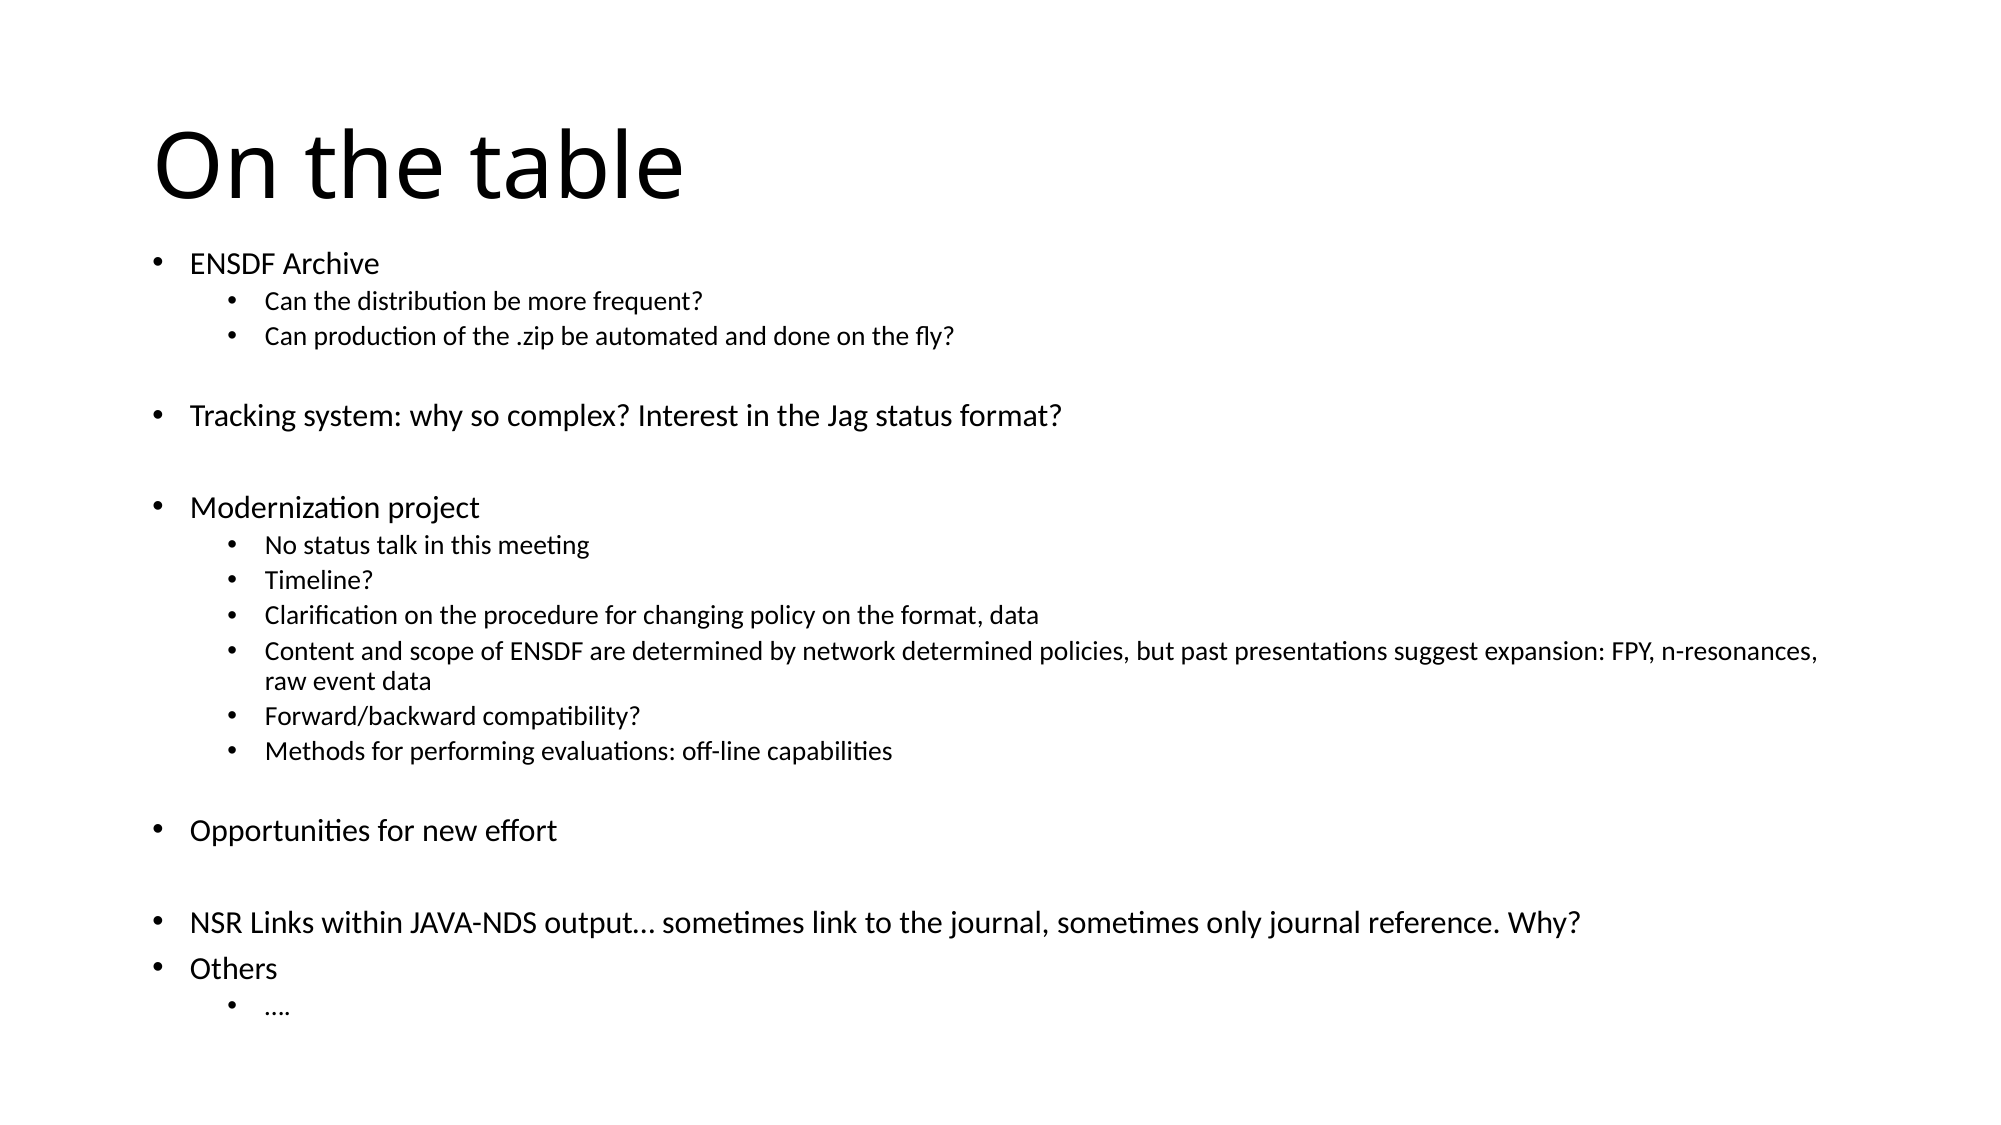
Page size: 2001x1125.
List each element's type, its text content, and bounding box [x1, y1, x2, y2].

list ENSDF Archive Can the distribution be more frequent? Can production of the .zip be automated and done on the fly? Tracking system: why so complex? Interest in the Jag status format? Modernization project No status talk in this meeting Timeline? Clarification on the procedure for changing policy on the format, data Content and scope of ENSDF are determined by network determined policies, but past presentations suggest expansion: FPY, n-resonances, raw event data Forward/backward compatibility? Methods for performing evaluations: off-line capabilities Opportunities for new effort NSR Links within JAVA-NDS output… sometimes link to the journal, sometimes only journal reference. Why? Others …. [137, 239, 1863, 1042]
title On the table [137, 59, 1863, 239]
